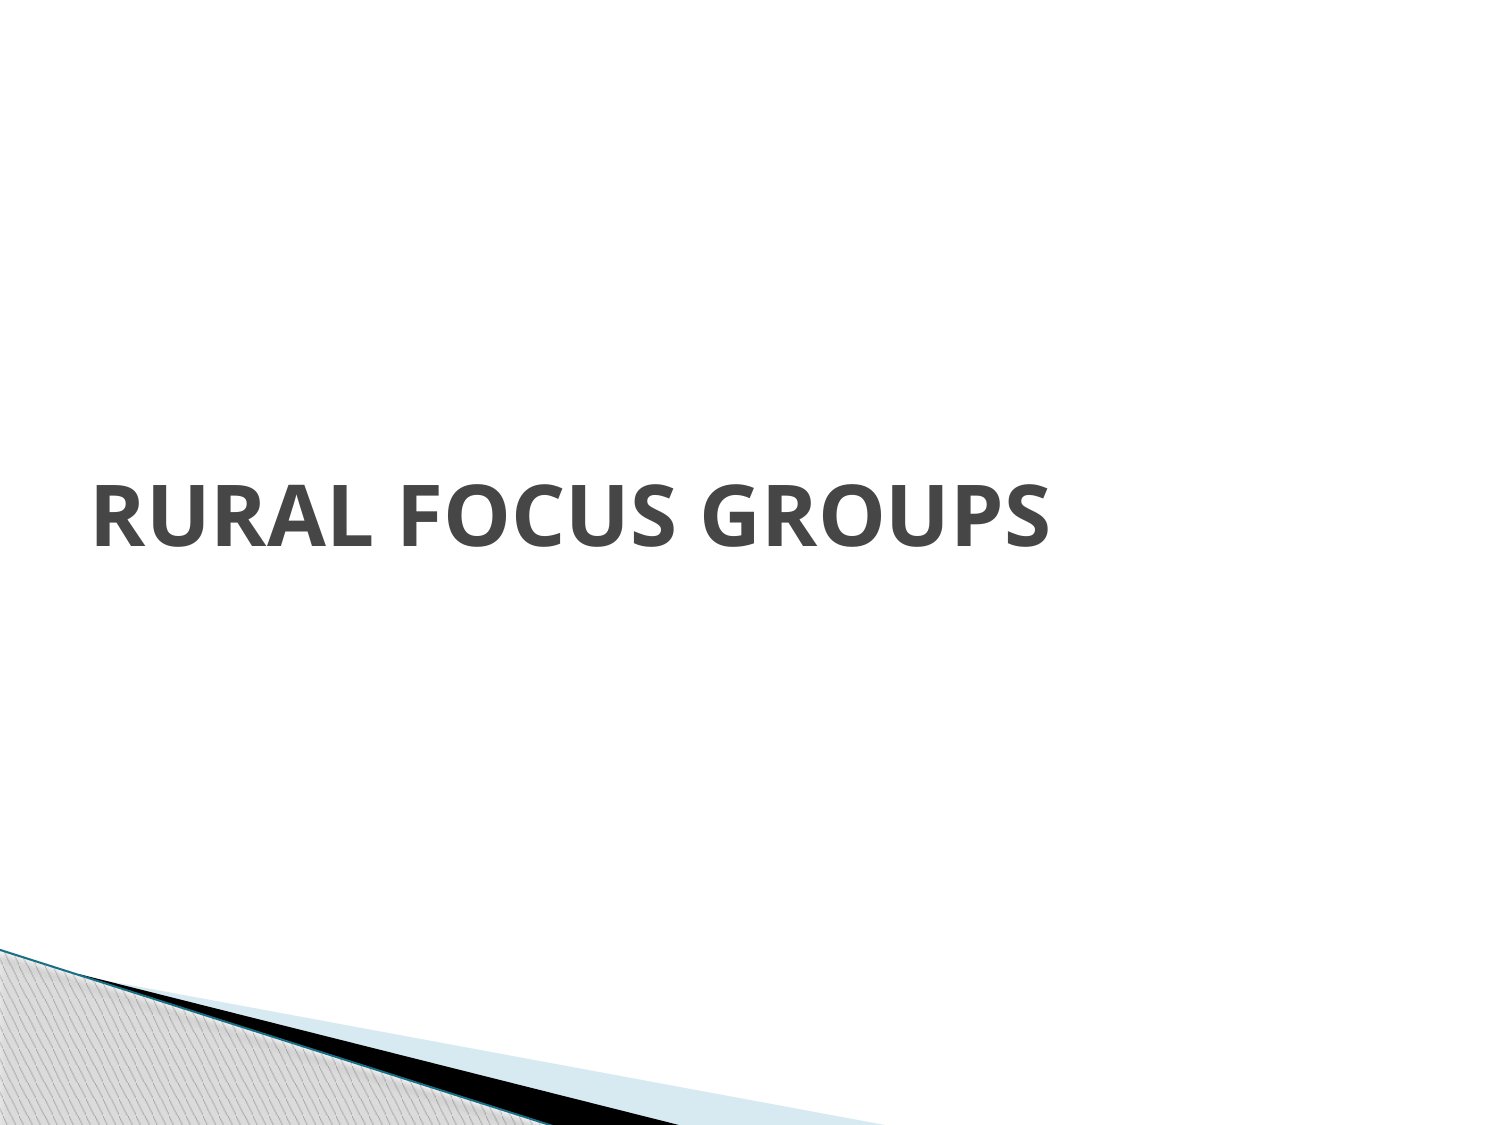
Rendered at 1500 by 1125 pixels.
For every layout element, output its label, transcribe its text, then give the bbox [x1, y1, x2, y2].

title RURAL FOCUS GROUPS [75, 45, 1425, 775]
